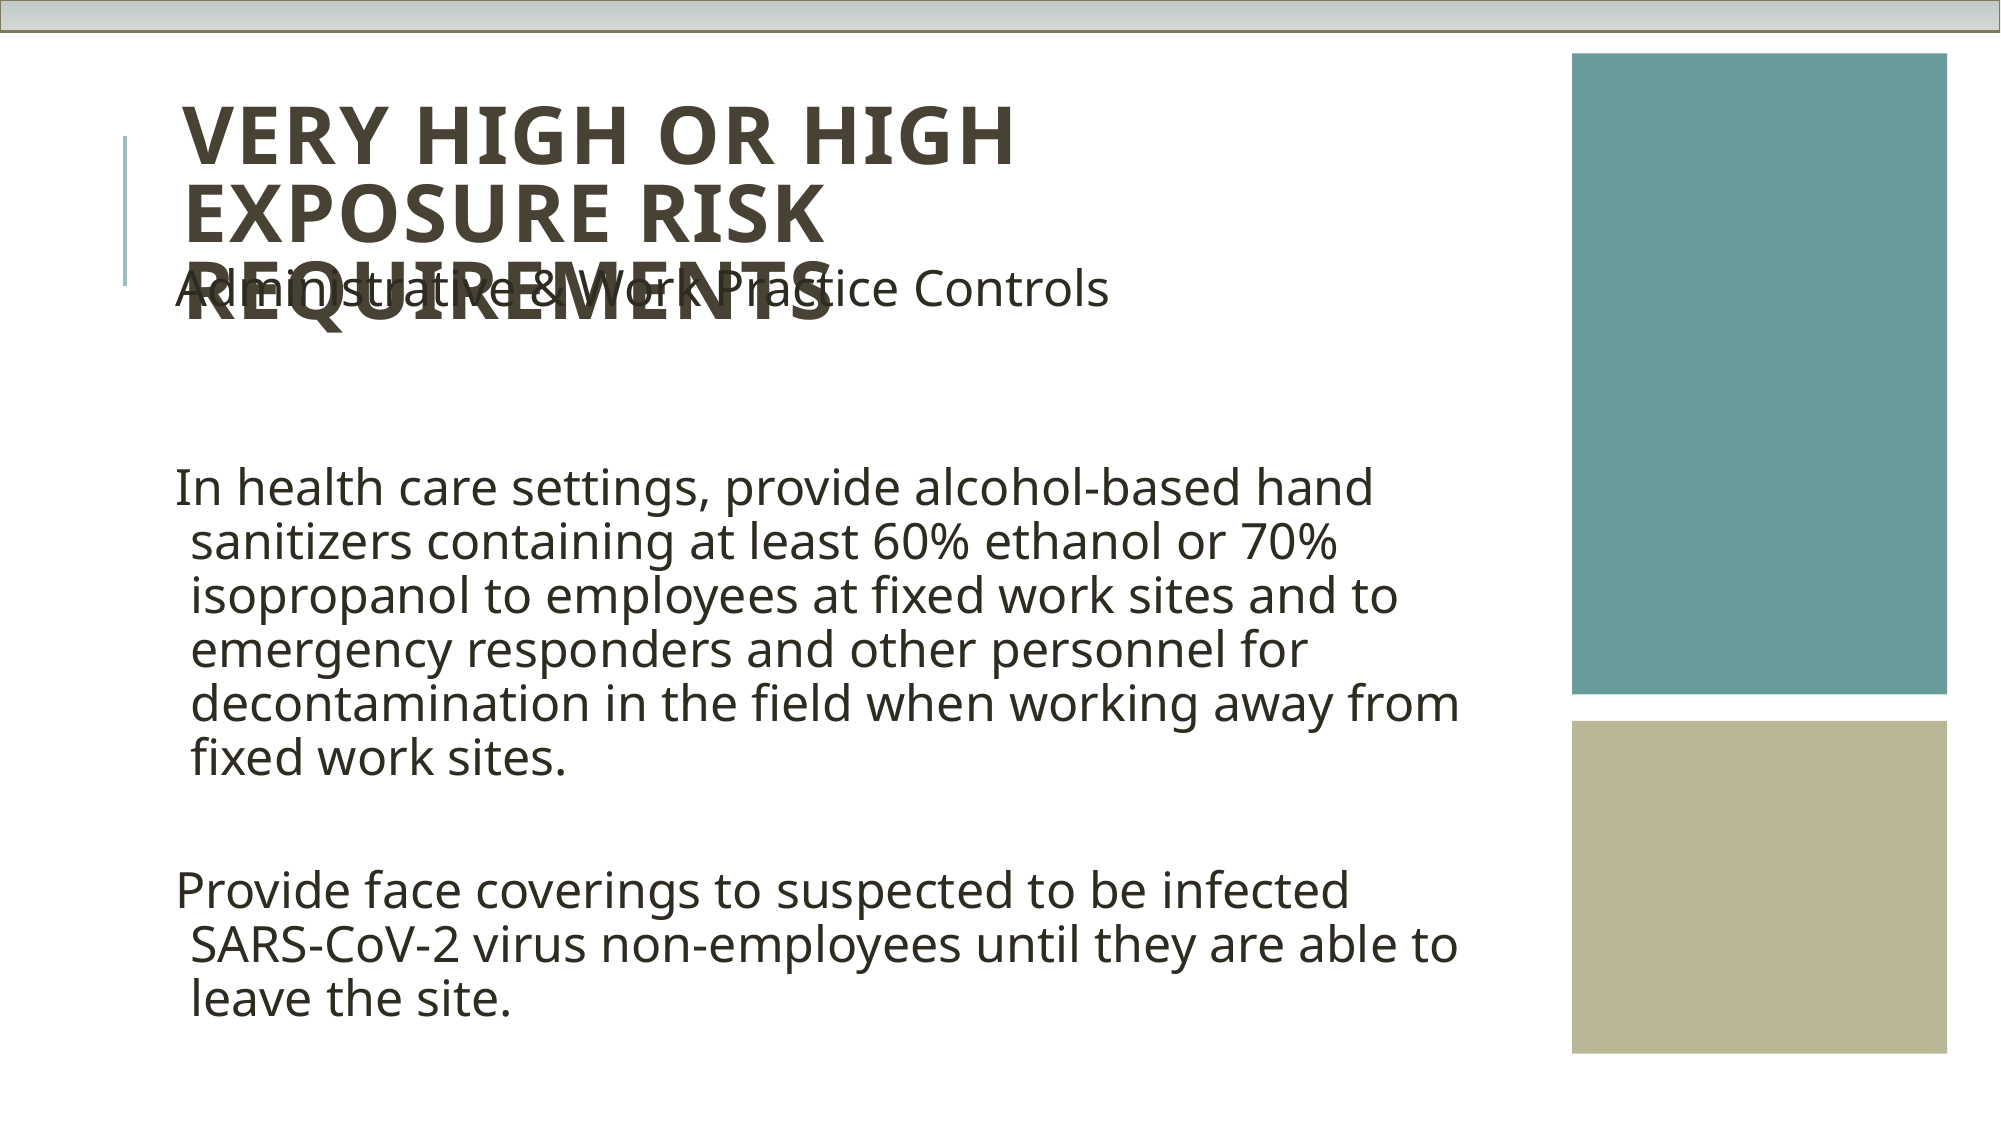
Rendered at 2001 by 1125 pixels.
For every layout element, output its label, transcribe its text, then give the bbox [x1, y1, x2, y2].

text_box [1571, 720, 1948, 1055]
text_box [1571, 52, 1948, 696]
text_box Very High or High Exposure Risk Requirements [168, 95, 1484, 342]
subtitle Administrative & Work Practice Controls In health care settings, provide alcohol-based hand sanitizers containing at least 60% ethanol or 70% isopropanol to employees at fixed work sites and to emergency responders and other personnel for decontamination in the field when working away from fixed work sites. Provide face coverings to suspected to be infected SARS-CoV-2 virus non-employees until they are able to leave the site. [168, 375, 1484, 1035]
